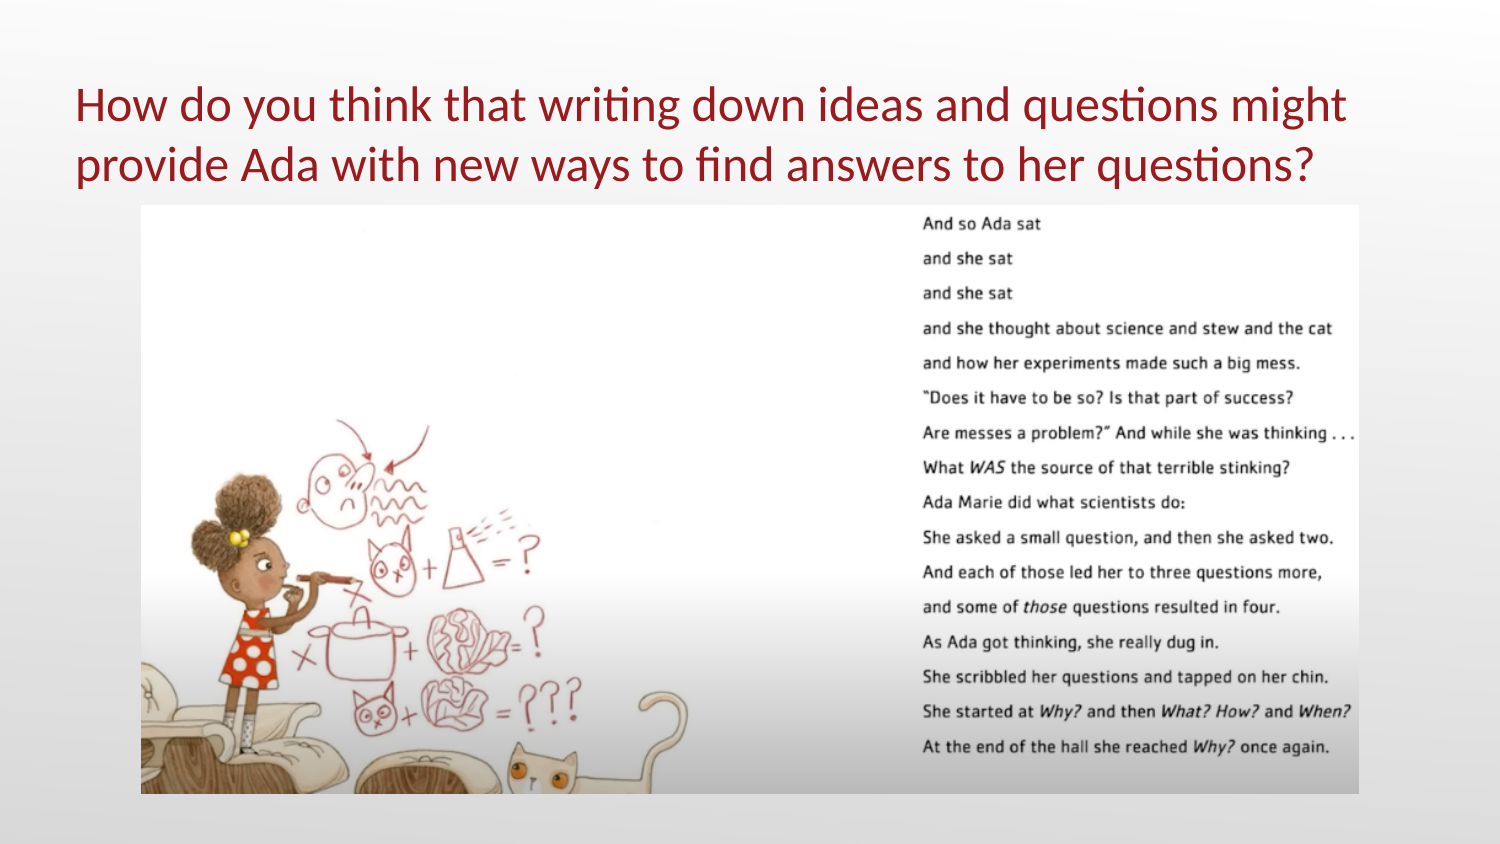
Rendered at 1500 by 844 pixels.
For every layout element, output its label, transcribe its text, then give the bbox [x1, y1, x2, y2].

picture [141, 205, 1359, 794]
title How do you think that writing down ideas and questions might provide Ada with new ways to find answers to her questions? [75, 50, 1425, 192]
